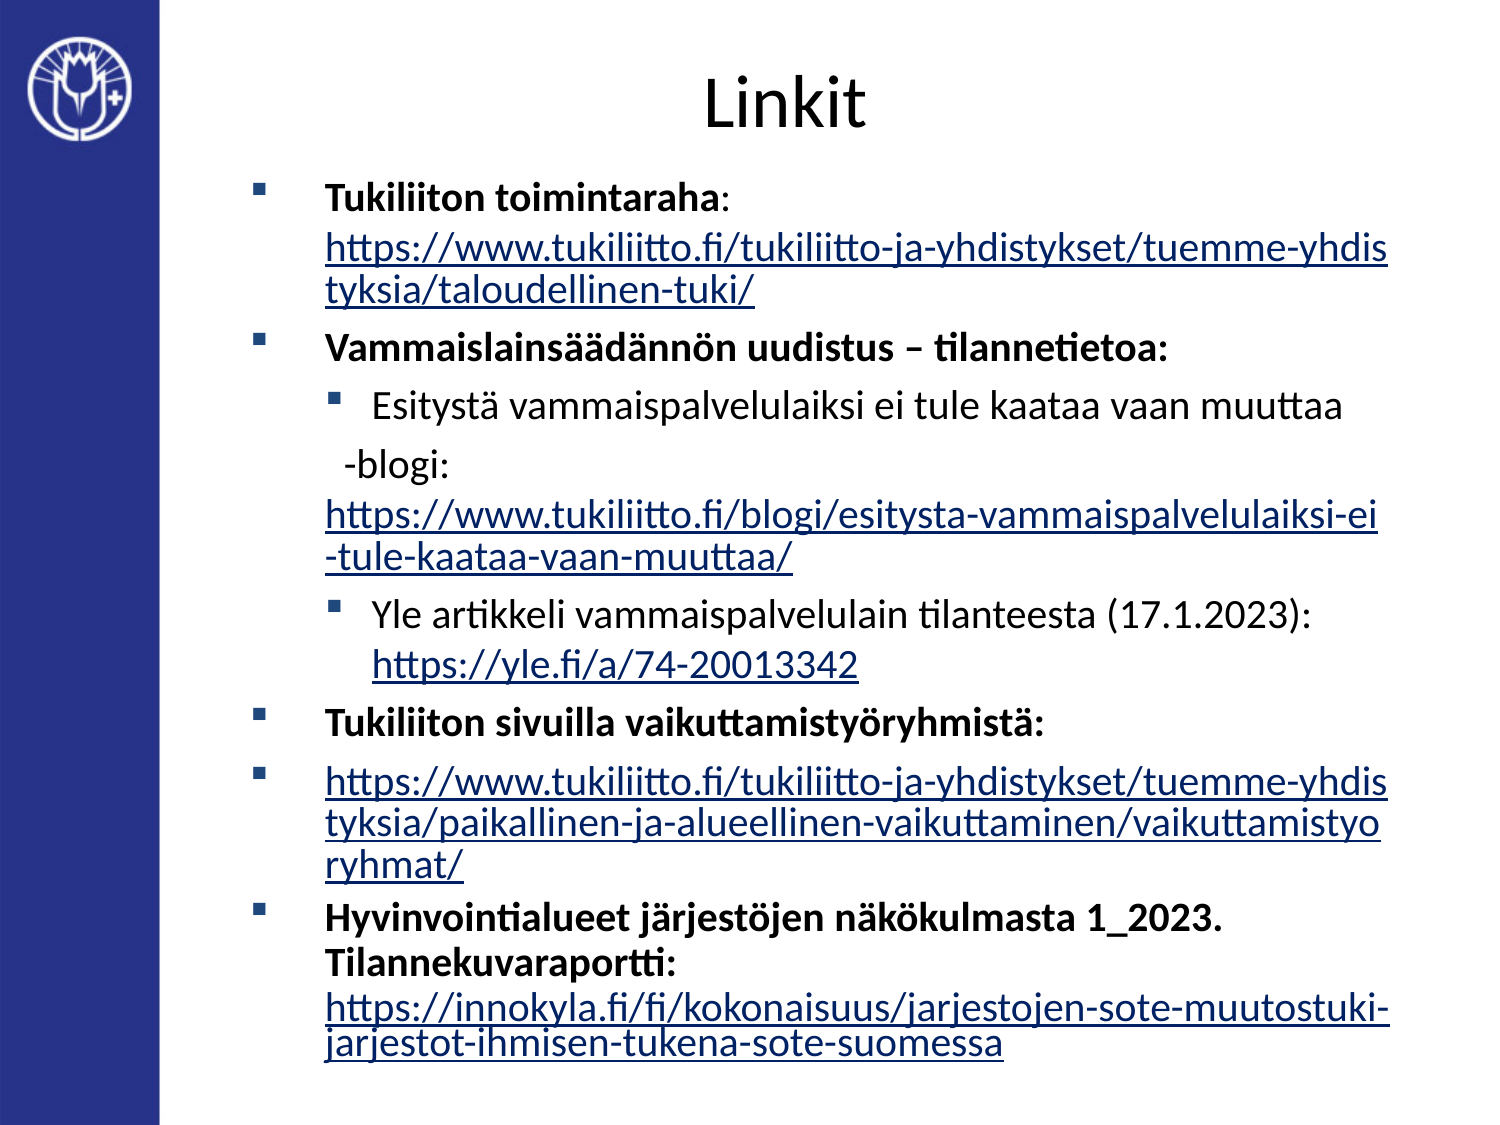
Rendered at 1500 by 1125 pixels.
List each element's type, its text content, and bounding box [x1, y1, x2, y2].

title Linkit [159, 45, 1412, 149]
picture [0, 0, 1500, 1125]
list Tukiliiton toimintaraha: https://www.tukiliitto.fi/tukiliitto-ja-yhdistykset/tuemme-yhdistyksia/taloudellinen-tuki/ Vammaislainsäädännön uudistus – tilannetietoa: Esitystä vammaispalvelulaiksi ei tule kaataa vaan muuttaa -blogi: https://www.tukiliitto.fi/blogi/esitysta-vammaispalvelulaiksi-ei-tule-kaataa-vaan-muuttaa/ Yle artikkeli vammaispalvelulain tilanteesta (17.1.2023): https://yle.fi/a/74-20013342 Tukiliiton sivuilla vaikuttamistyöryhmistä: https://www.tukiliitto.fi/tukiliitto-ja-yhdistykset/tuemme-yhdistyksia/paikallinen-ja-alueellinen-vaikuttaminen/vaikuttamistyoryhmat/ Hyvinvointialueet järjestöjen näkökulmasta 1_2023. Tilannekuvaraportti: https://innokyla.fi/fi/kokonaisuus/jarjestojen-sote-muutostuki-jarjestot-ihmisen-tukena-sote-suomessa [234, 162, 1406, 905]
